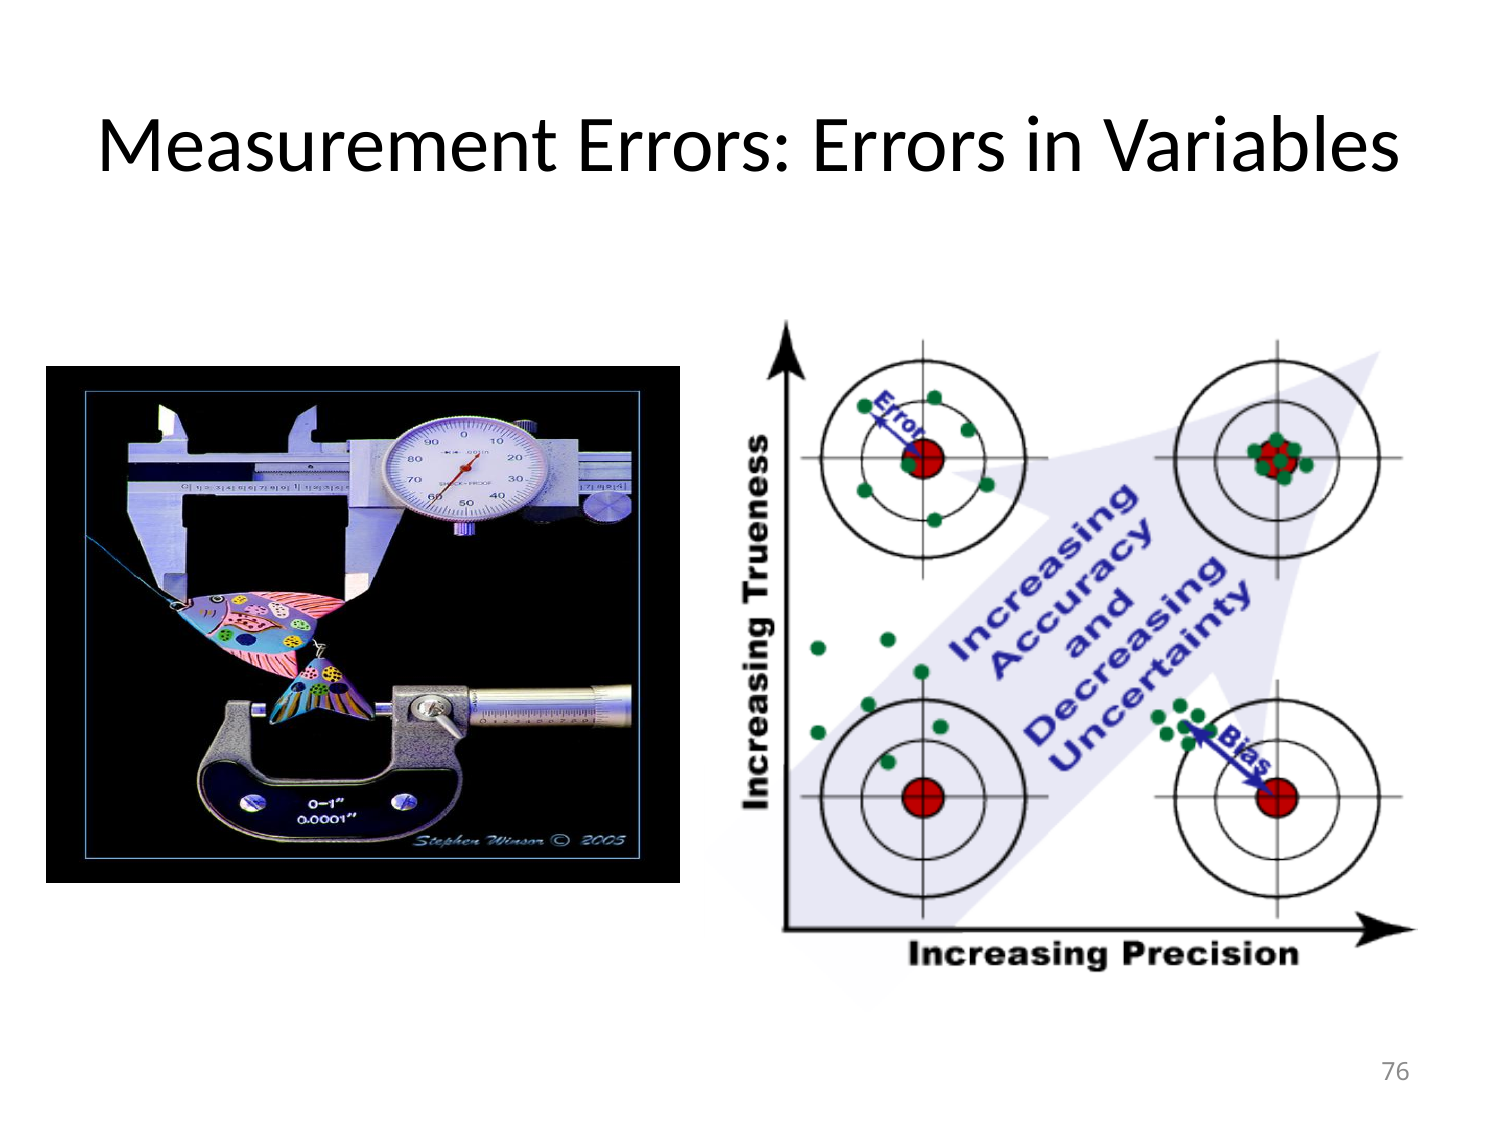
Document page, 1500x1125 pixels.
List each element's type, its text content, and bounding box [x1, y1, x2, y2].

slide_number 76 [1074, 1042, 1425, 1103]
title Measurement Errors: Errors in Variables [75, 45, 1425, 233]
picture [702, 319, 1419, 1012]
picture [46, 366, 680, 883]
